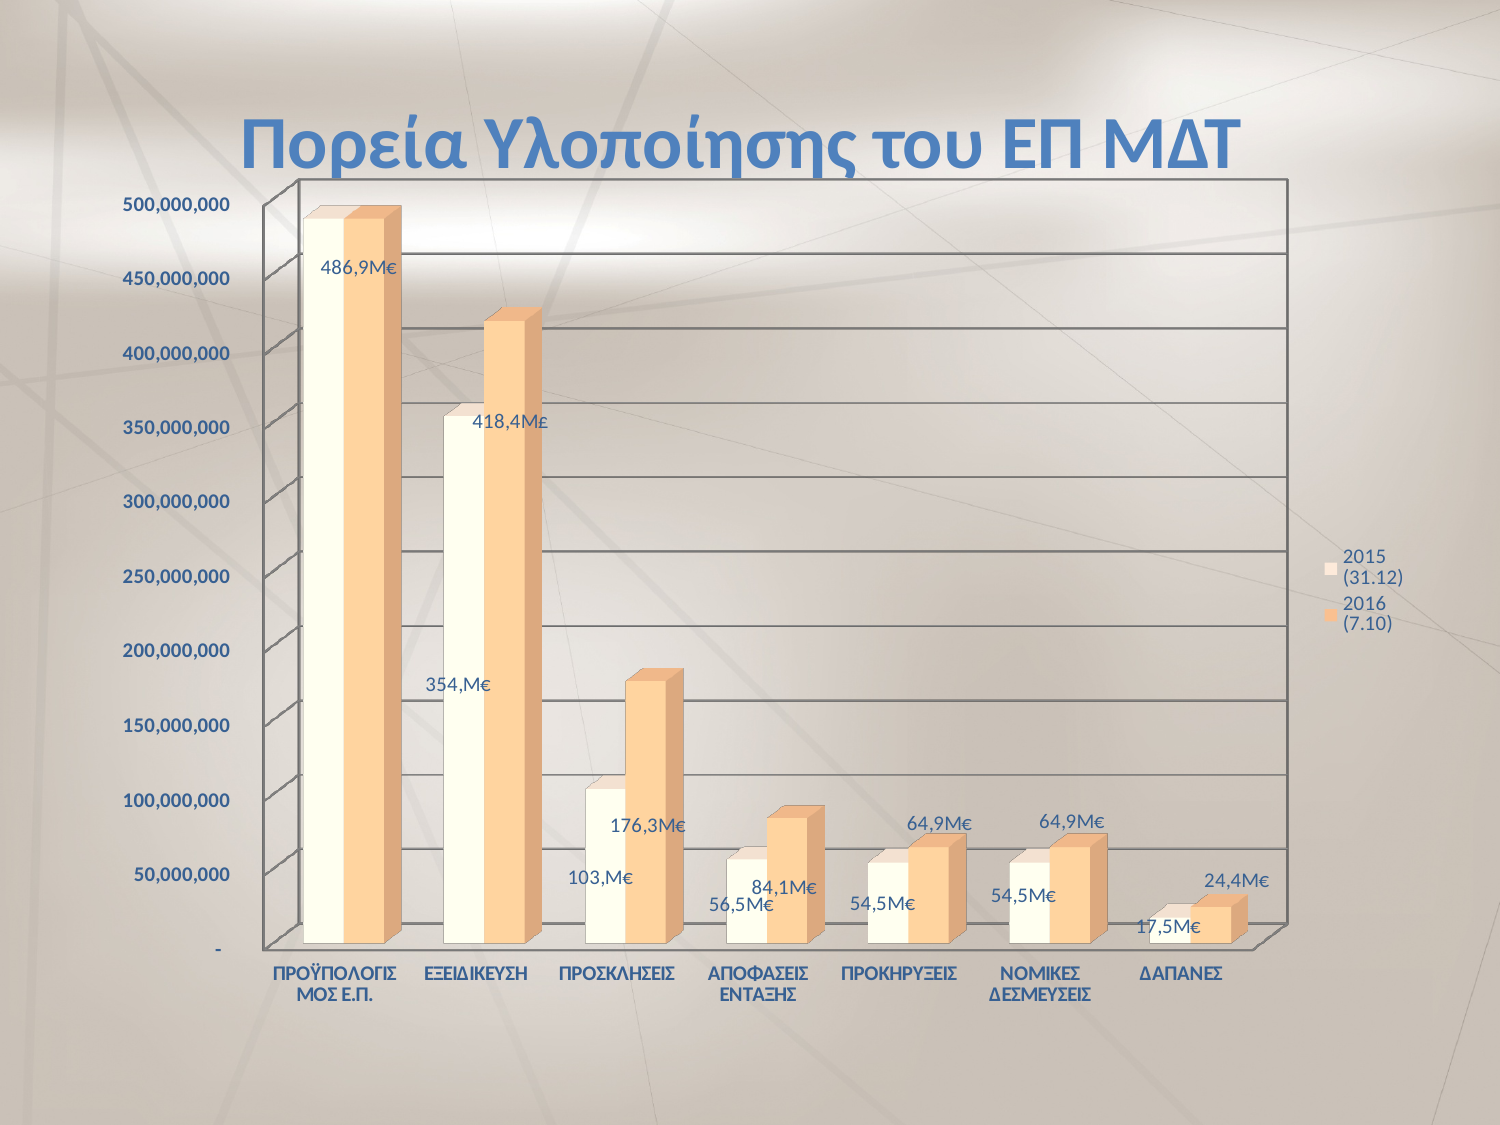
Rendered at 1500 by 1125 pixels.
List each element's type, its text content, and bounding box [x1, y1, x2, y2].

chart [88, 160, 1424, 1024]
picture [0, 0, 1500, 1125]
title Πορεία Υλοποίησης του ΕΠ ΜΔΤ [75, 45, 1425, 233]
